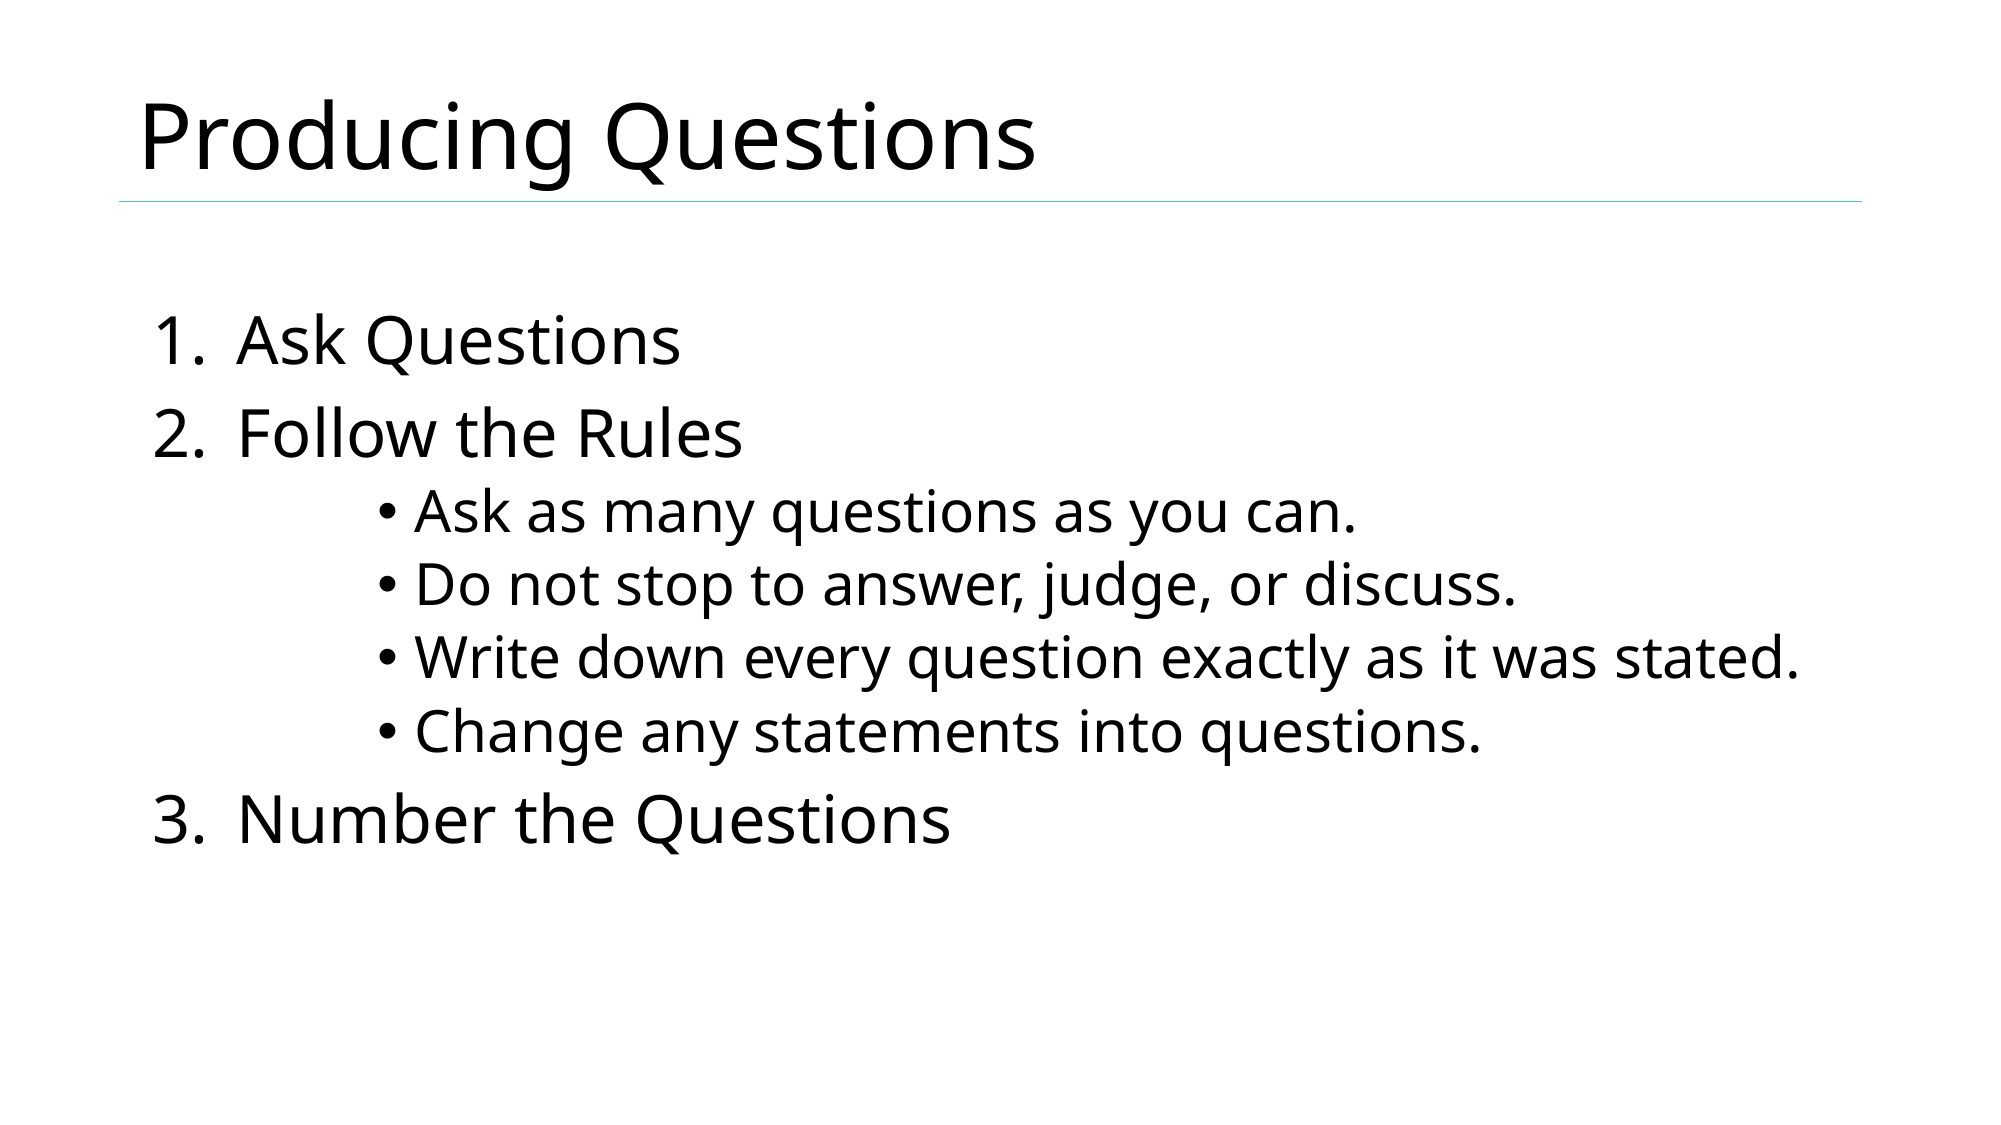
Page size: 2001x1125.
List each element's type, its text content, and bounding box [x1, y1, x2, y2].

title Producing Questions [122, 31, 1848, 249]
list Ask Questions Follow the Rules Ask as many questions as you can. Do not stop to answer, judge, or discuss. Write down every question exactly as it was stated. Change any statements into questions. Number the Questions [137, 299, 1863, 914]
